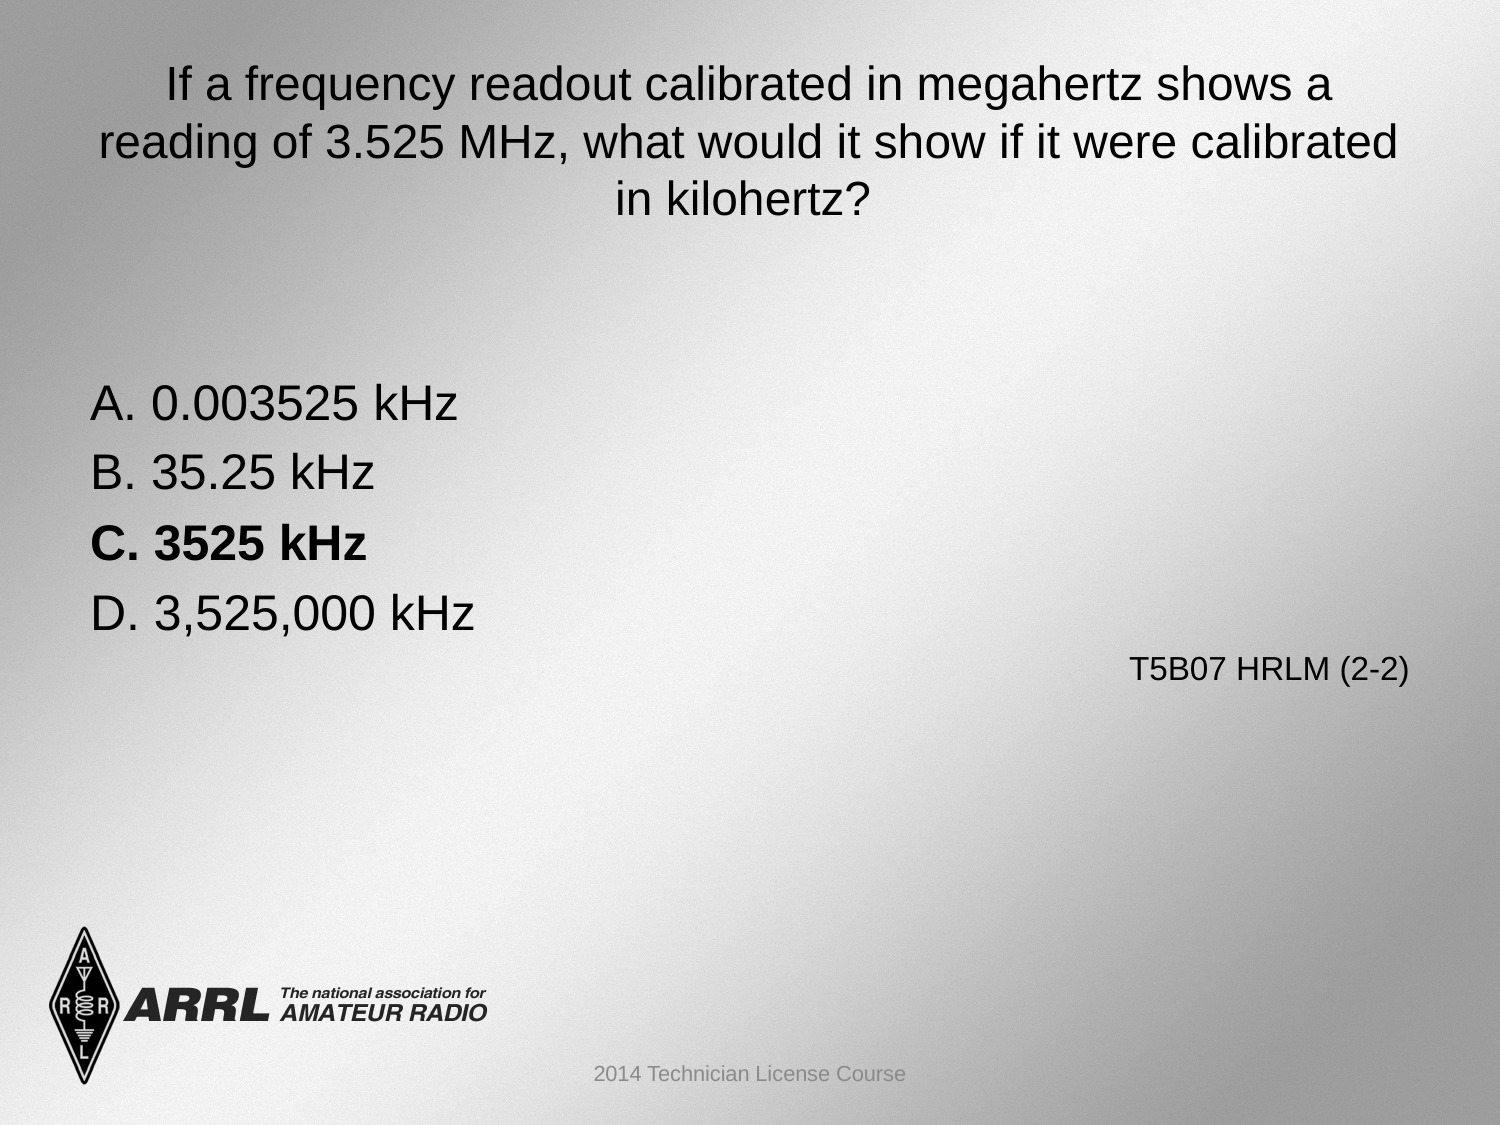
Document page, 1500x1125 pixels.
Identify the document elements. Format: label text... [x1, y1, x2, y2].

title If a frequency readout calibrated in megahertz shows a reading of 3.525 MHz, what would it show if it were calibrated in kilohertz? [75, 45, 1425, 233]
list A. 0.003525 kHz B. 35.25 kHz C. 3525 kHz D. 3,525,000 kHz T5B07 HRLM (2-2) [75, 362, 1425, 1005]
footer 2014 Technician License Course [512, 1042, 988, 1103]
picture [0, 0, 1500, 1125]
